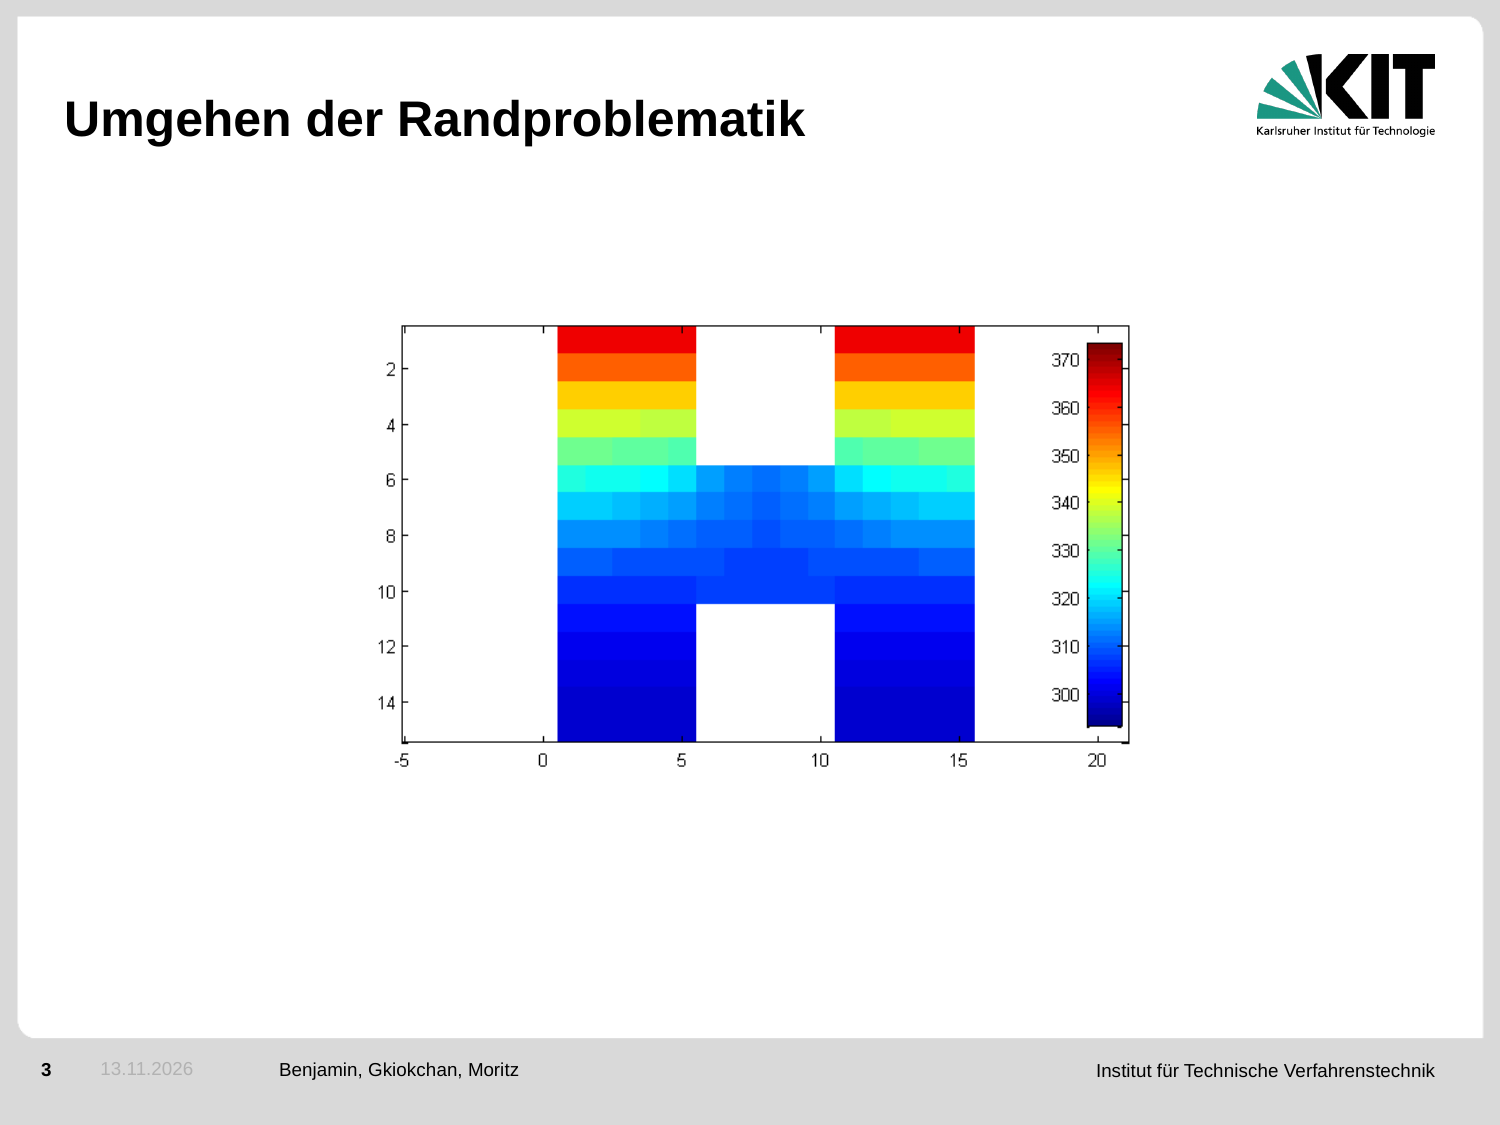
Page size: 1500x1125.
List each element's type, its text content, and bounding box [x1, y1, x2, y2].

picture [0, 0, 1500, 1125]
title Umgehen der Randproblematik [63, 54, 1199, 148]
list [278, 66, 1222, 1036]
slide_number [100, 1057, 272, 1117]
footer Benjamin, Gkiokchan, Moritz [278, 1056, 977, 1117]
